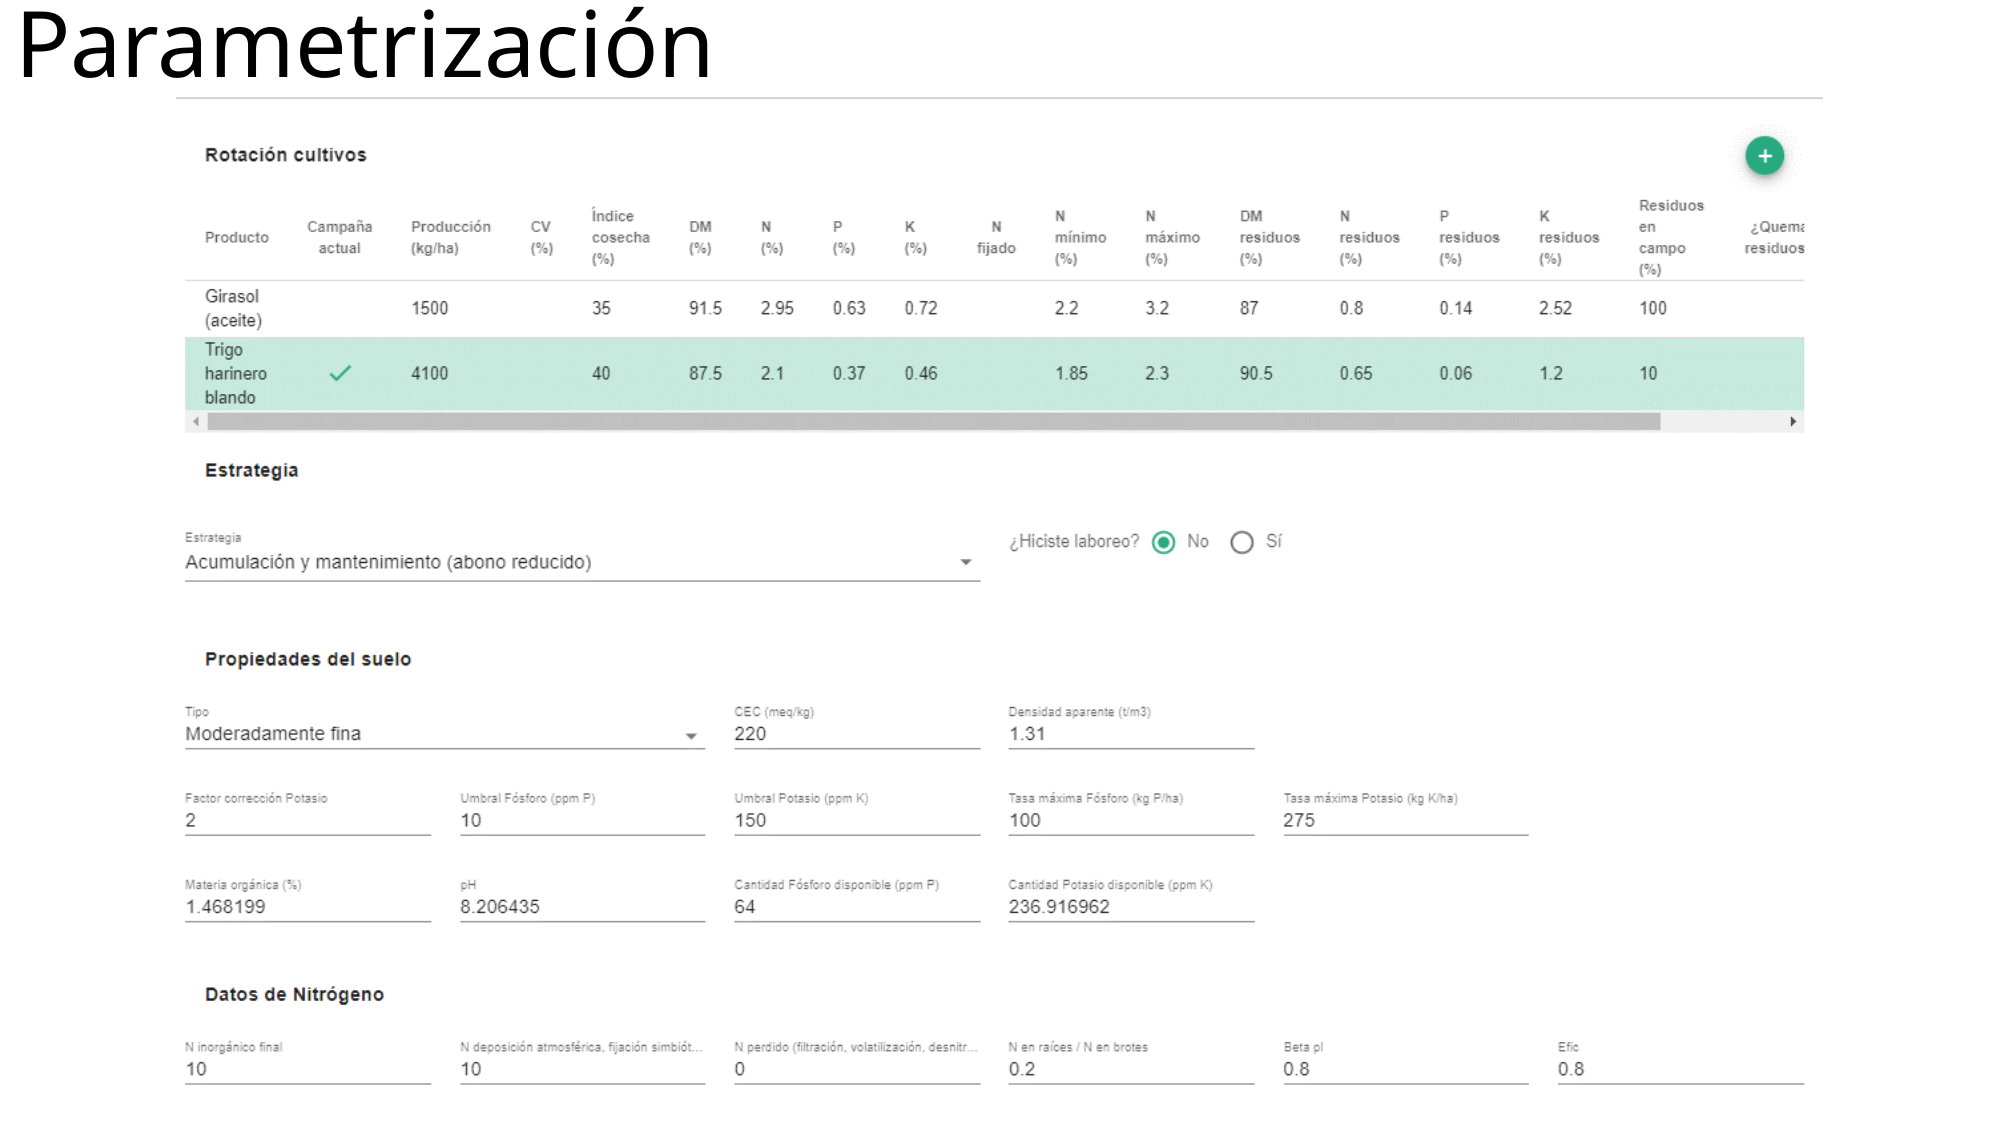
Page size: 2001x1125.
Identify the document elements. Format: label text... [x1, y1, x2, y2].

picture [176, 95, 1823, 1125]
title Parametrización [0, 0, 1725, 157]
